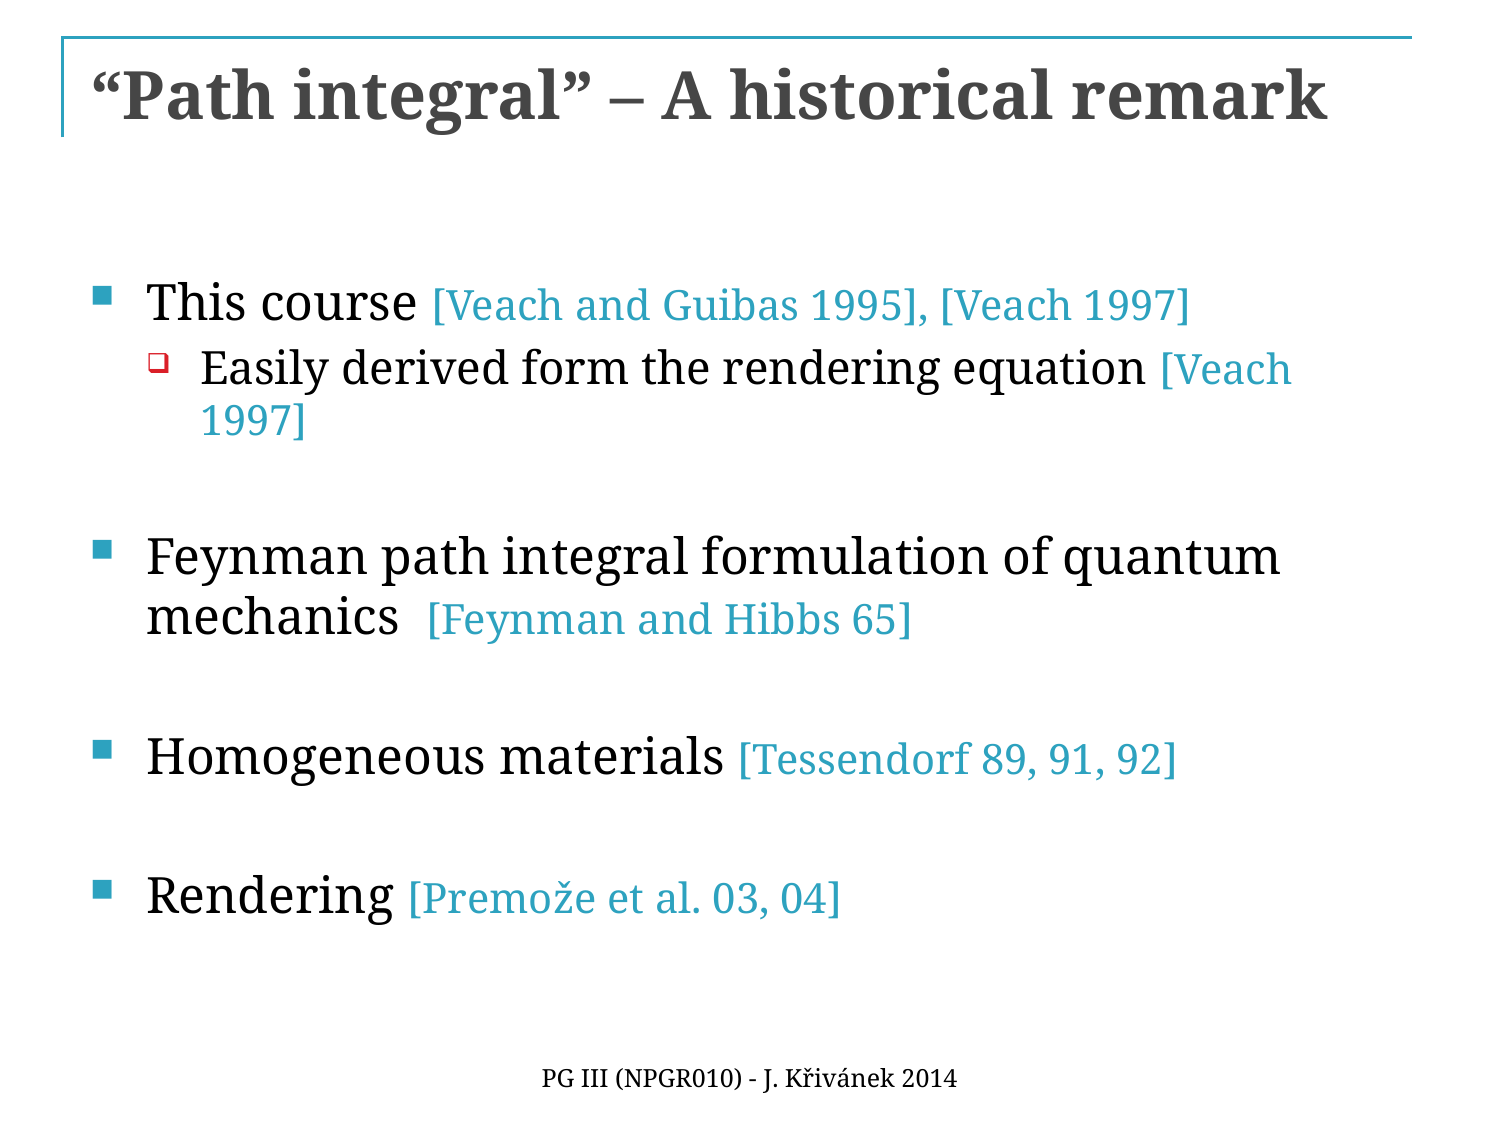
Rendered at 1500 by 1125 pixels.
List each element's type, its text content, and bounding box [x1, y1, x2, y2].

title “Path integral” – A historical remark [74, 45, 1426, 233]
list This course [Veach and Guibas 1995], [Veach 1997] Easily derived form the rendering equation [Veach 1997] Feynman path integral formulation of quantum mechanics [Feynman and Hibbs 65] Homogeneous materials [Tessendorf 89, 91, 92] Rendering [Premože et al. 03, 04] [74, 262, 1426, 1006]
footer PG III (NPGR010) - J. Křivánek 2014 [512, 1024, 988, 1101]
